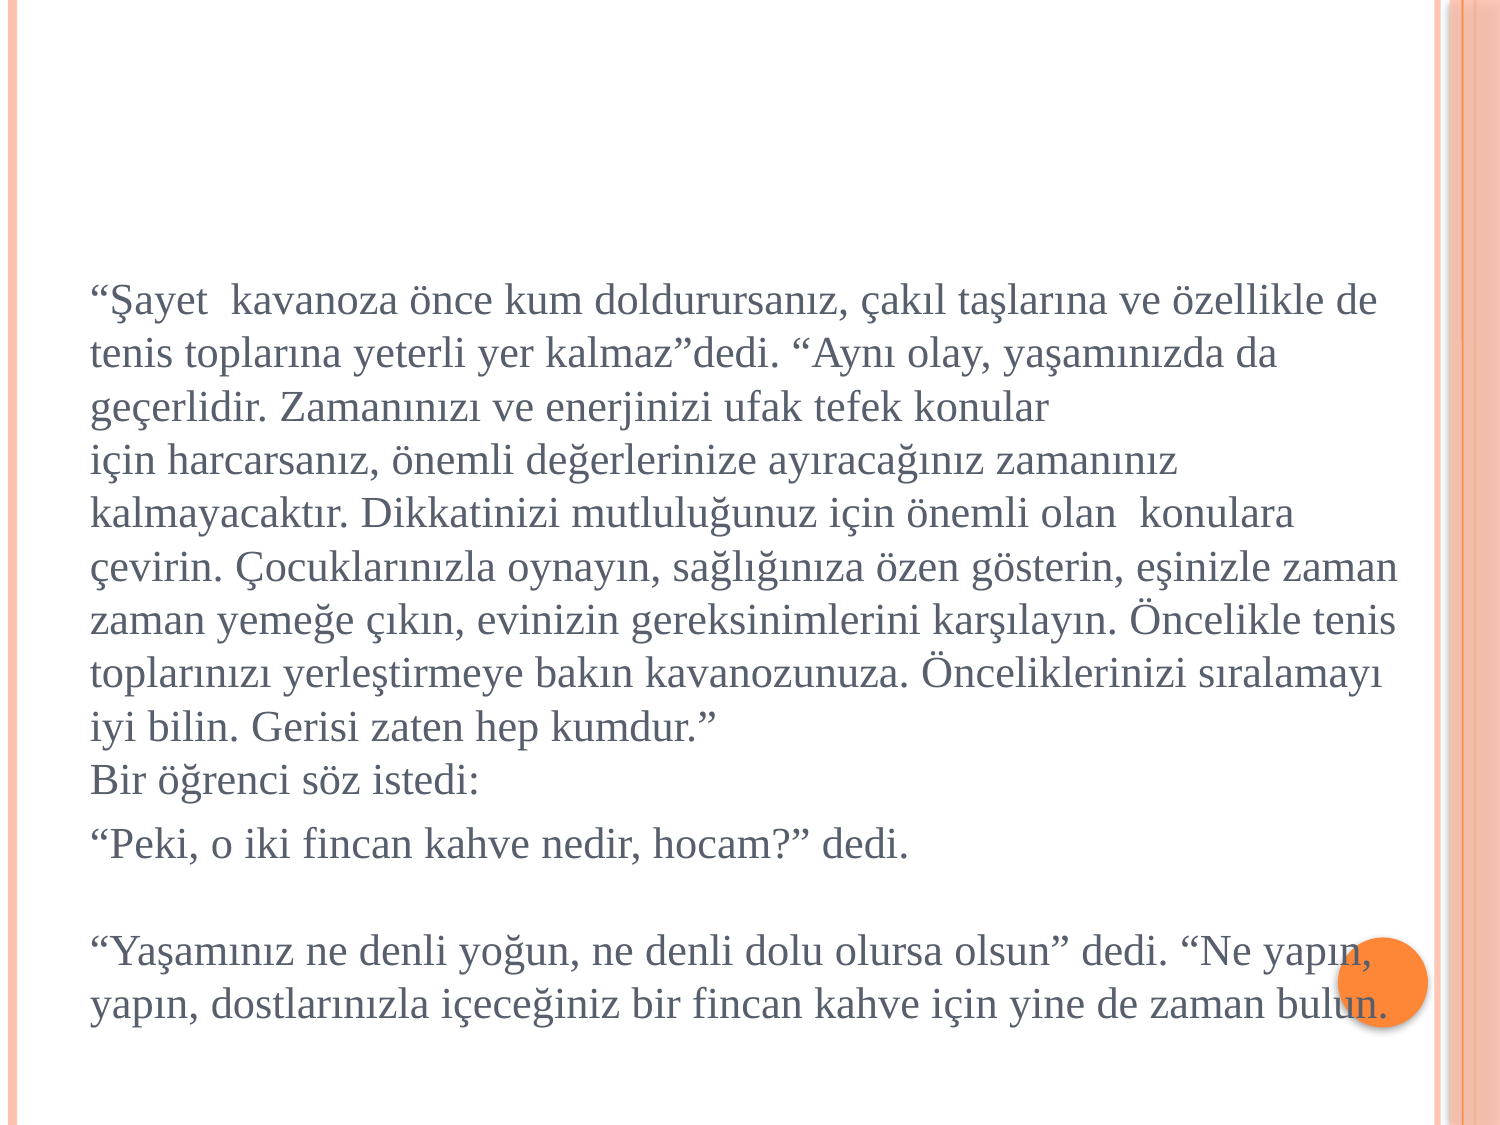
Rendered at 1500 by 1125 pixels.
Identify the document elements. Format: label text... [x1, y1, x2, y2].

list “Şayet kavanoza önce kum doldurursanız, çakıl taşlarına ve özellikle de tenis toplarına yeterli yer kalmaz”dedi. “Aynı olay, yaşamınızda da geçerlidir. Zamanınızı ve enerjinizi ufak tefek konular için harcarsanız, önemli değerlerinize ayıracağınız zamanınız kalmayacaktır. Dikkatinizi mutluluğunuz için önemli olan konulara çevirin. Çocuklarınızla oynayın, sağlığınıza özen gösterin, eşinizle zaman zaman yemeğe çıkın, evinizin gereksinimlerini karşılayın. Öncelikle tenis toplarınızı yerleştirmeye bakın kavanozunuza. Önceliklerinizi sıralamayı iyi bilin. Gerisi zaten hep kumdur.” Bir öğrenci söz istedi: “Peki, o iki fincan kahve nedir, hocam?” dedi. “Yaşamınız ne denli yoğun, ne denli dolu olursa olsun” dedi. “Ne yapın, yapın, dostlarınızla içeceğiniz bir fincan kahve için yine de zaman bulun. [75, 262, 1418, 1062]
